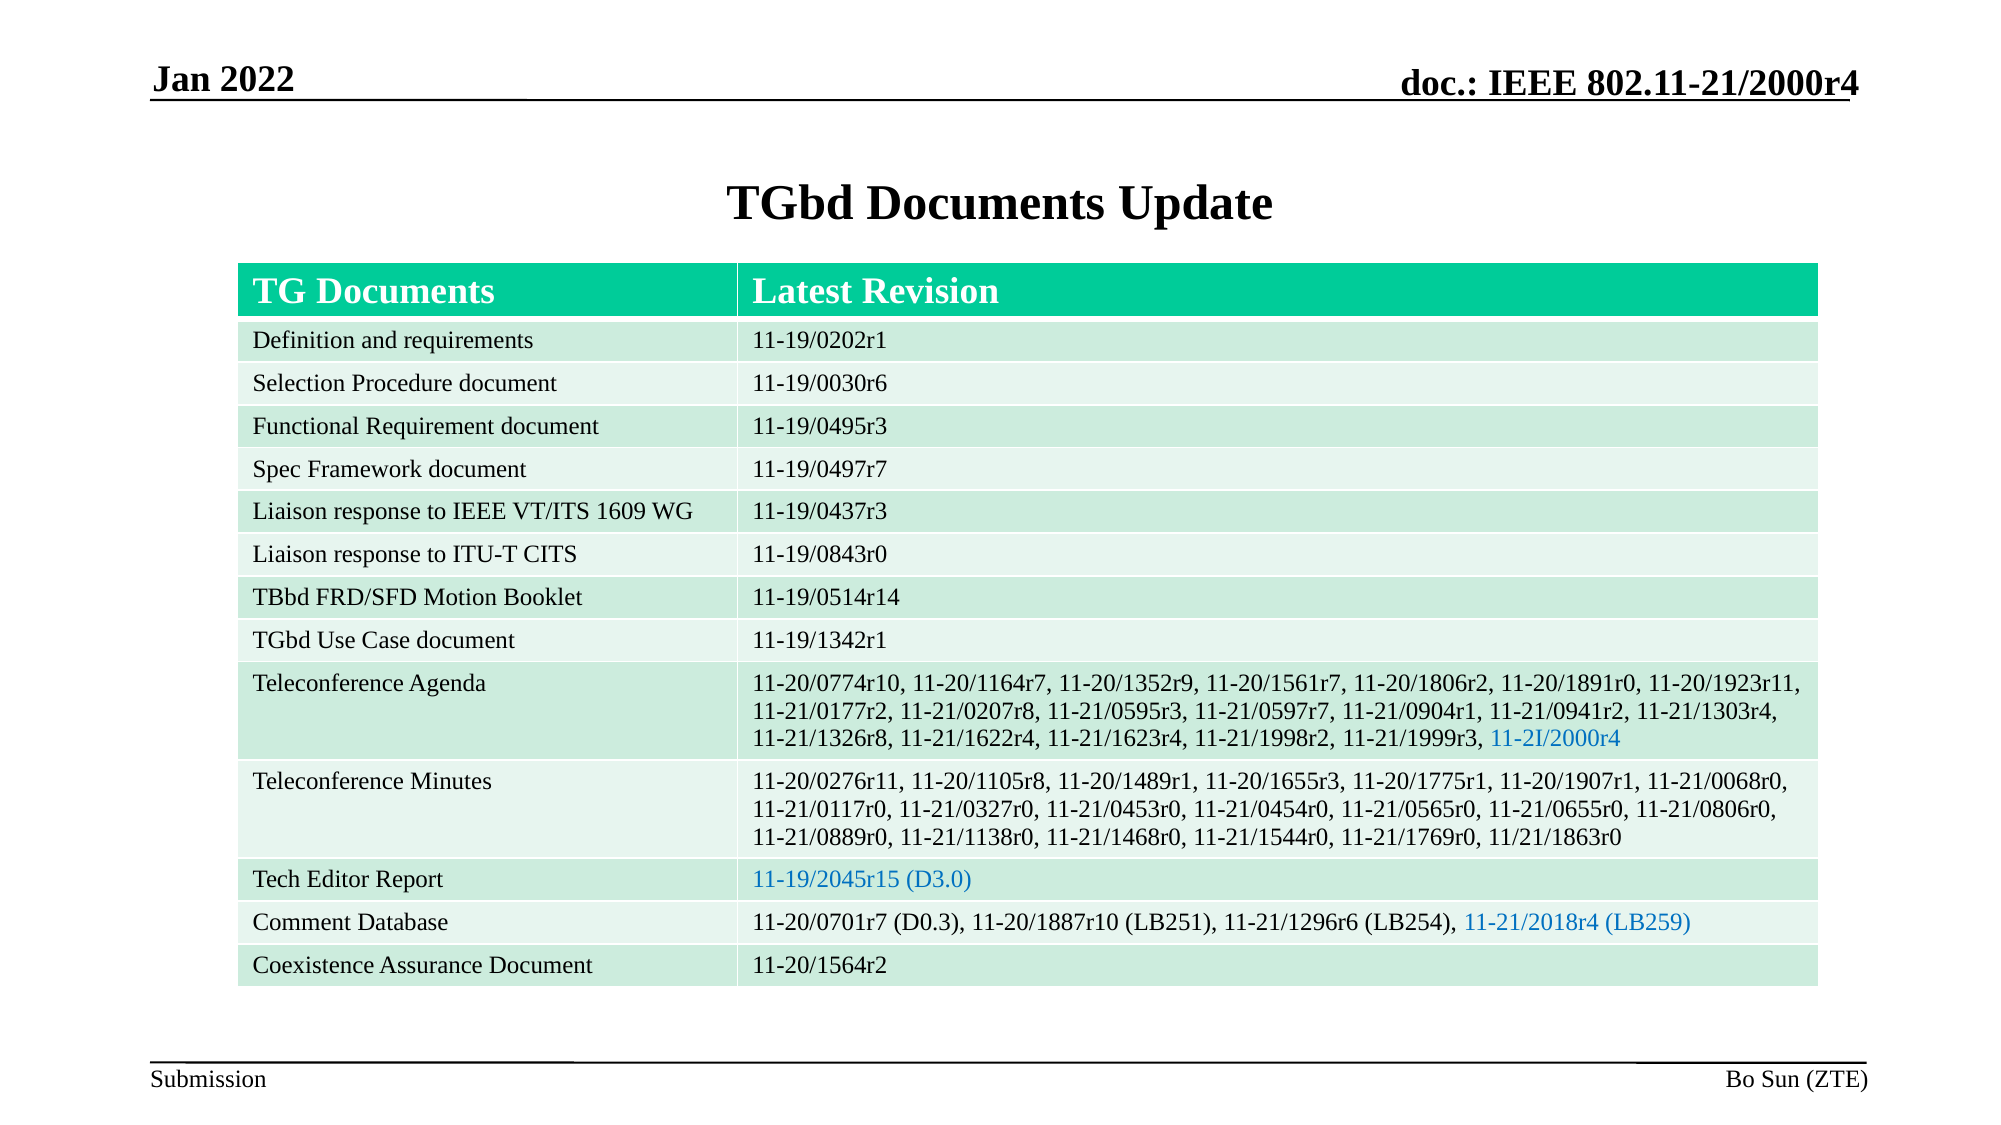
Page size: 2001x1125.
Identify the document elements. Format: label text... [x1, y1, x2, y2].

table_cell 11-19/0843r0 [738, 534, 1818, 575]
footer Bo Sun (ZTE) [1171, 1061, 1869, 1093]
table_cell 11-19/1342r1 [738, 620, 1818, 661]
table_header Latest Revision [738, 263, 1818, 316]
table_cell 11-19/0202r1 [738, 322, 1818, 361]
table_cell 11-20/0701r7 (D0.3), 11-20/1887r10 (LB251), 11-21/1296r6 (LB254), 11-21/2018r4 (LB259) [738, 902, 1818, 943]
table_cell 11-20/0774r10, 11-20/1164r7, 11-20/1352r9, 11-20/1561r7, 11-20/1806r2, 11-20/1891r0, 11-20/1923r11, 11-21/0177r2, 11-21/0207r8, 11-21/0595r3, 11-21/0597r7, 11-21/0904r1, 11-21/0941r2, 11-21/1303r4, 11-21/1326r8, 11-21/1622r4, 11-21/1623r4, 11-21/1998r2, 11-21/1999r3, 11-2I/2000r4 [738, 662, 1818, 759]
table_cell TBbd FRD/SFD Motion Booklet [238, 577, 737, 618]
table_cell Selection Procedure document [238, 363, 737, 404]
table_cell Spec Framework document [238, 448, 737, 489]
table_cell 11-19/0495r3 [738, 406, 1818, 447]
table_cell 11-19/0514r14 [738, 577, 1818, 618]
table_cell Tech Editor Report [238, 859, 737, 900]
table_cell Functional Requirement document [238, 406, 737, 447]
table_cell Teleconference Agenda [238, 662, 737, 759]
table_cell 11-20/0276r11, 11-20/1105r8, 11-20/1489r1, 11-20/1655r3, 11-20/1775r1, 11-20/1907r1, 11-21/0068r0, 11-21/0117r0, 11-21/0327r0, 11-21/0453r0, 11-21/0454r0, 11-21/0565r0, 11-21/0655r0, 11-21/0806r0, 11-21/0889r0, 11-21/1138r0, 11-21/1468r0, 11-21/1544r0, 11-21/1769r0, 11/21/1863r0 [738, 761, 1818, 857]
table_cell 11-20/1564r2 [738, 945, 1818, 986]
title TGbd Documents Update [149, 112, 1850, 288]
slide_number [152, 54, 563, 100]
table_cell TGbd Use Case document [238, 620, 737, 661]
table_cell Teleconference Minutes [238, 761, 737, 857]
table_cell 11-19/0437r3 [738, 491, 1818, 532]
table_cell Liaison response to IEEE VT/ITS 1609 WG [238, 491, 737, 532]
table_cell Definition and requirements [238, 322, 737, 361]
table_cell 11-19/2045r15 (D3.0) [738, 859, 1818, 900]
table_cell 11-19/0030r6 [738, 363, 1818, 404]
table_cell Liaison response to ITU-T CITS [238, 534, 737, 575]
table_cell Coexistence Assurance Document [238, 945, 737, 986]
table_header TG Documents [238, 263, 737, 316]
table_cell Comment Database [238, 902, 737, 943]
table_cell 11-19/0497r7 [738, 448, 1818, 489]
